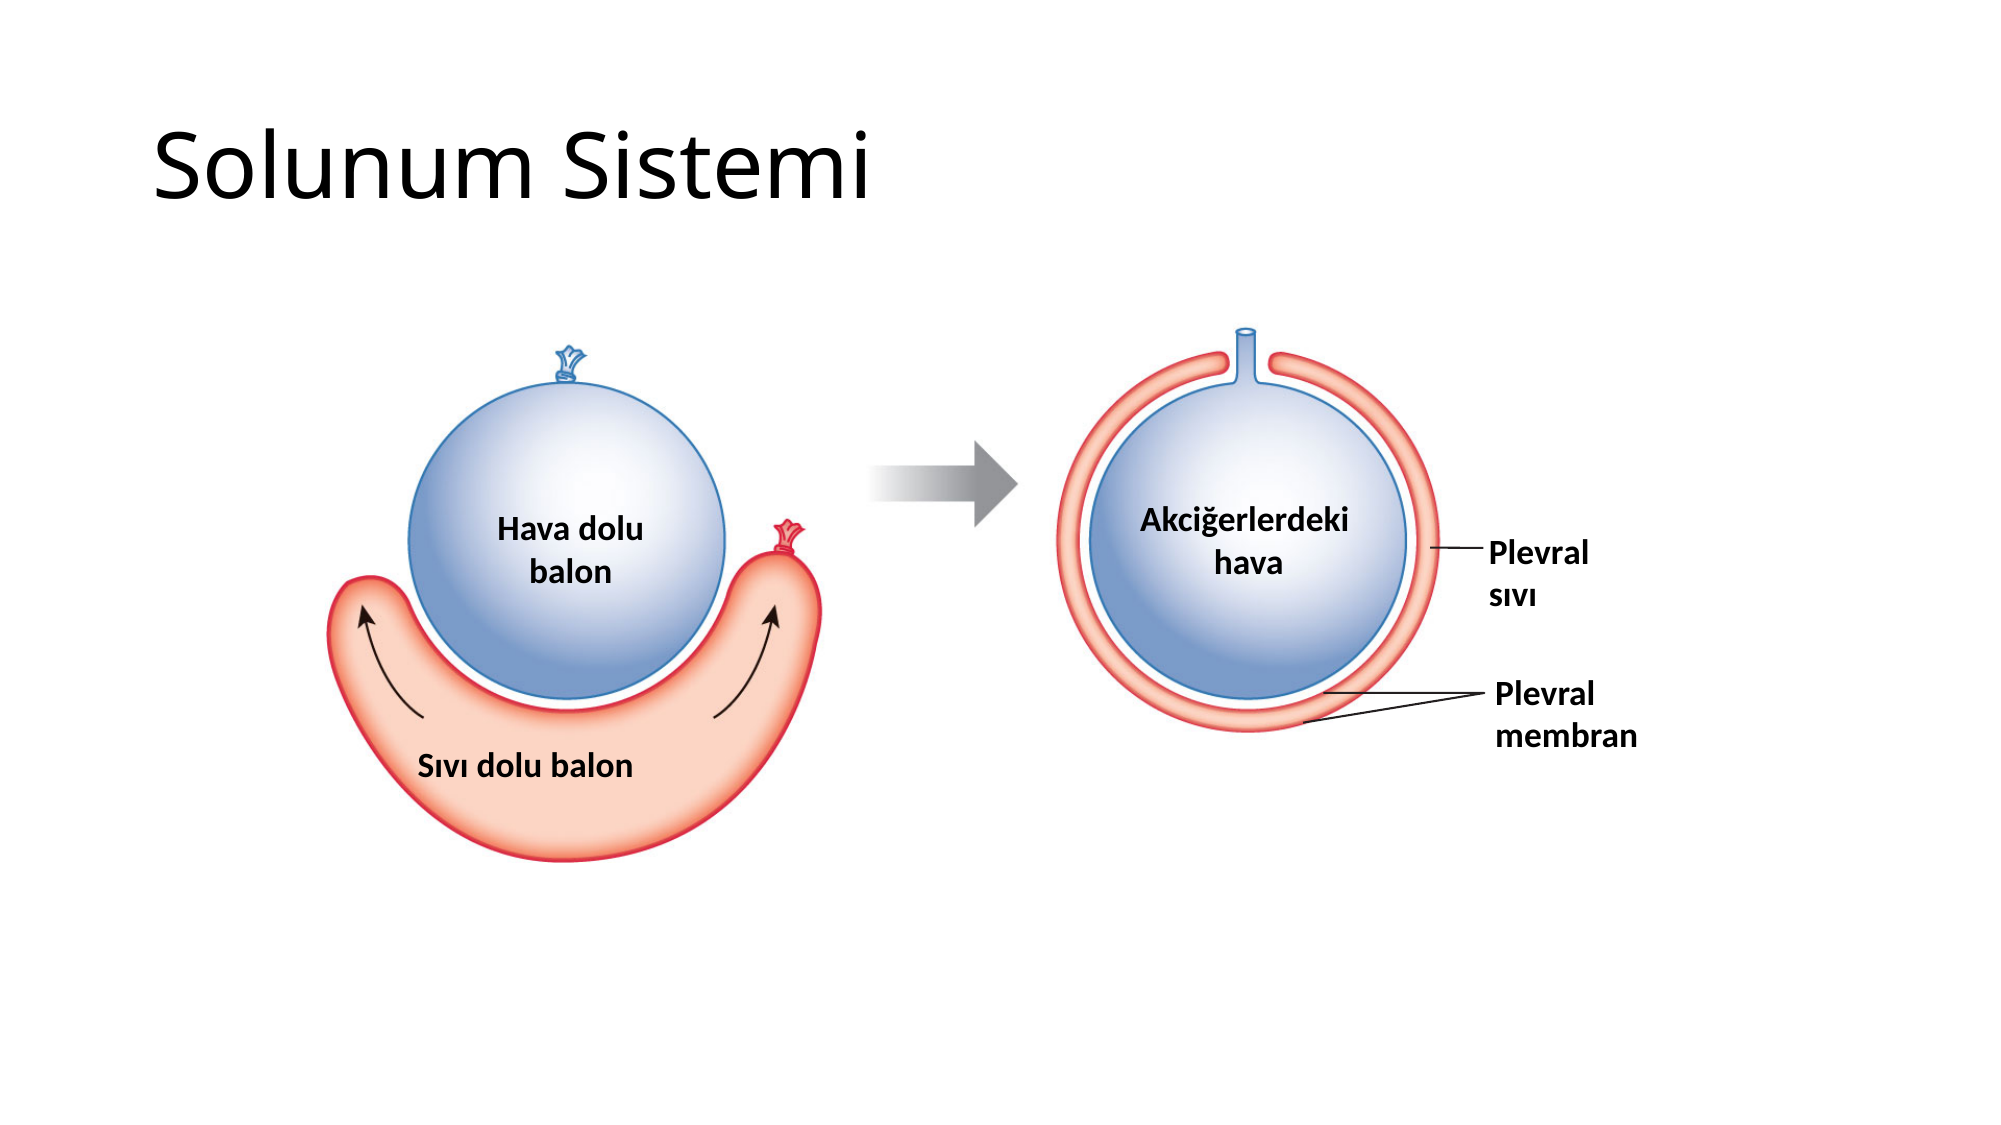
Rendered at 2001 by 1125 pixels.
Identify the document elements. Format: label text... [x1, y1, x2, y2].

picture [324, 322, 1675, 863]
title Solunum Sistemi [137, 59, 1863, 278]
